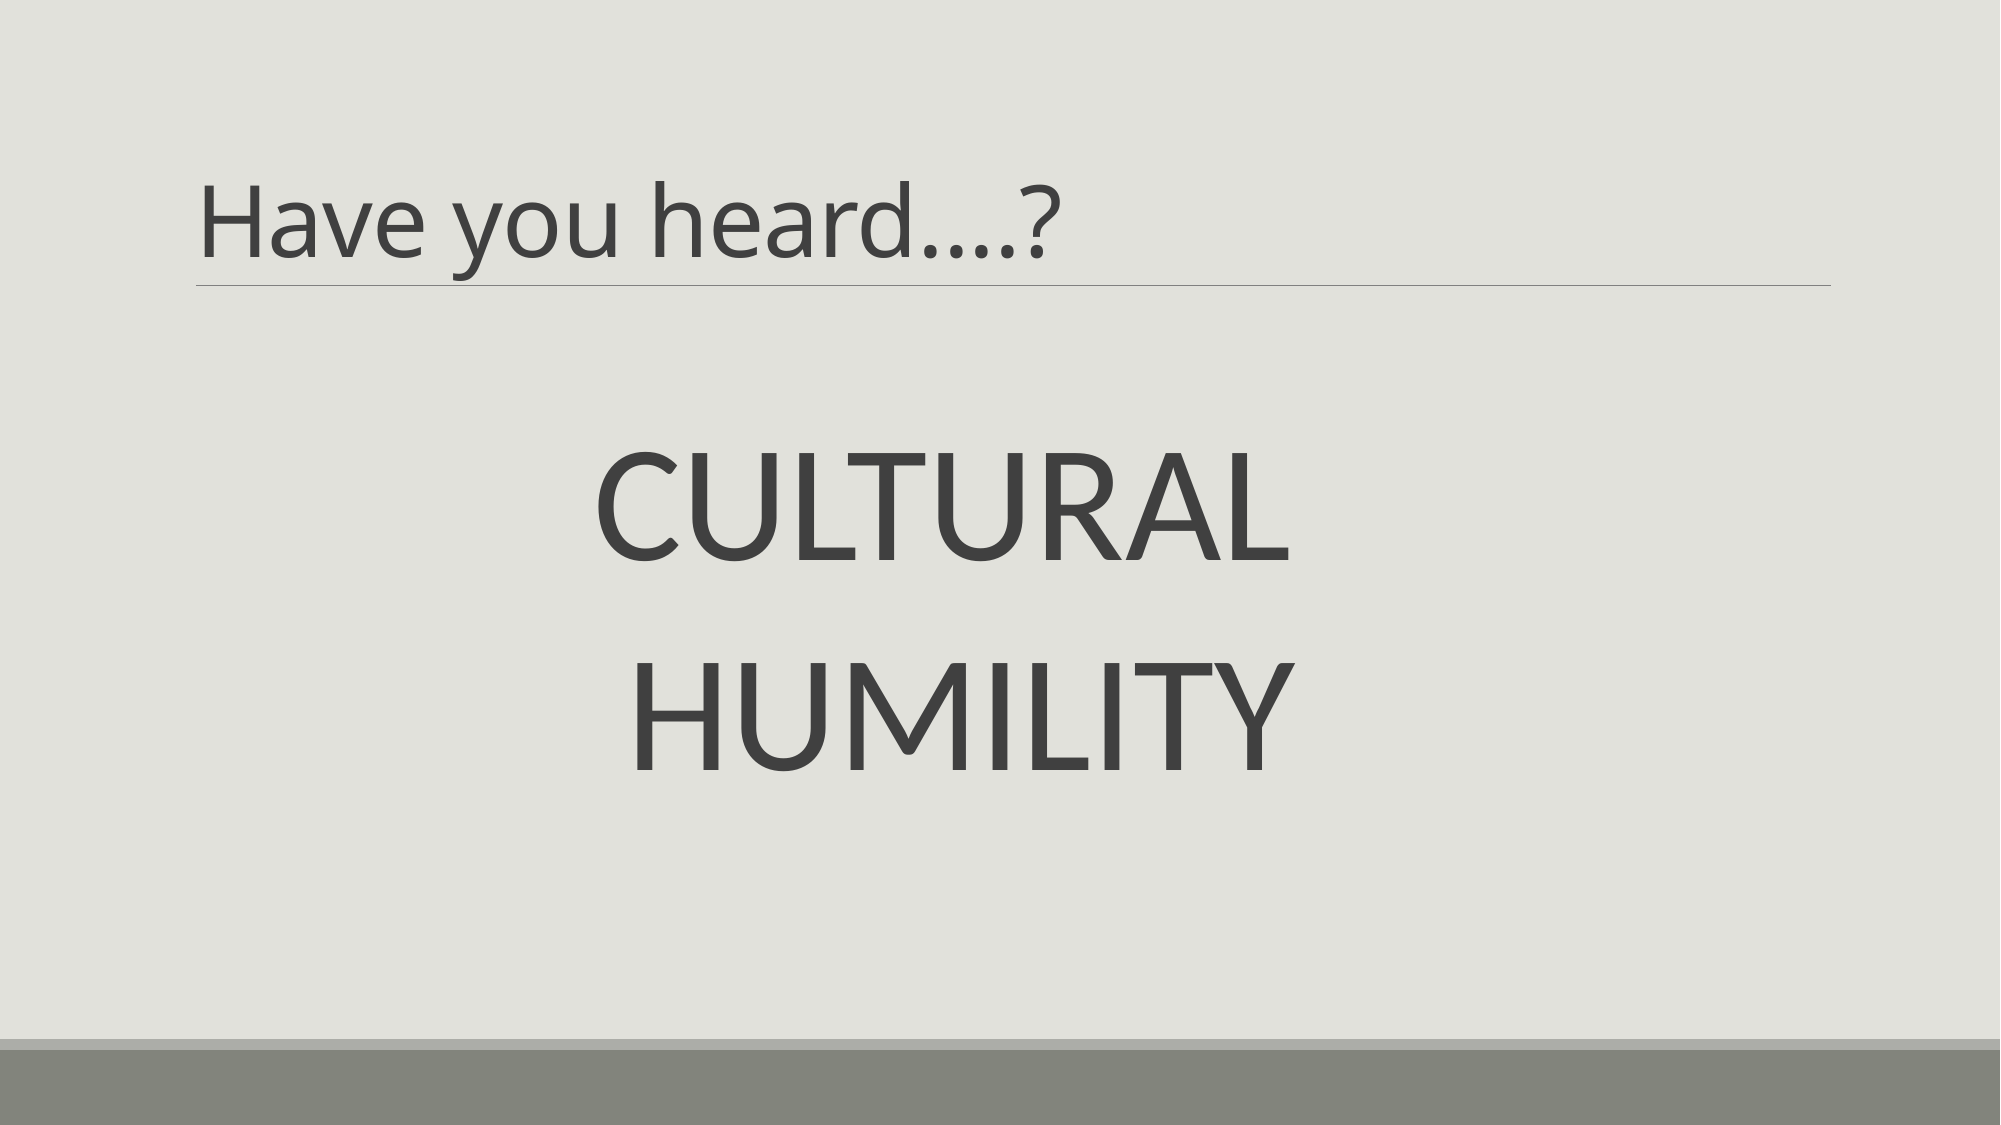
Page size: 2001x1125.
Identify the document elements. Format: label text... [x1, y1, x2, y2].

list CULTURAL HUMILITY [117, 409, 1768, 820]
title Have you heard....? [180, 47, 1830, 285]
